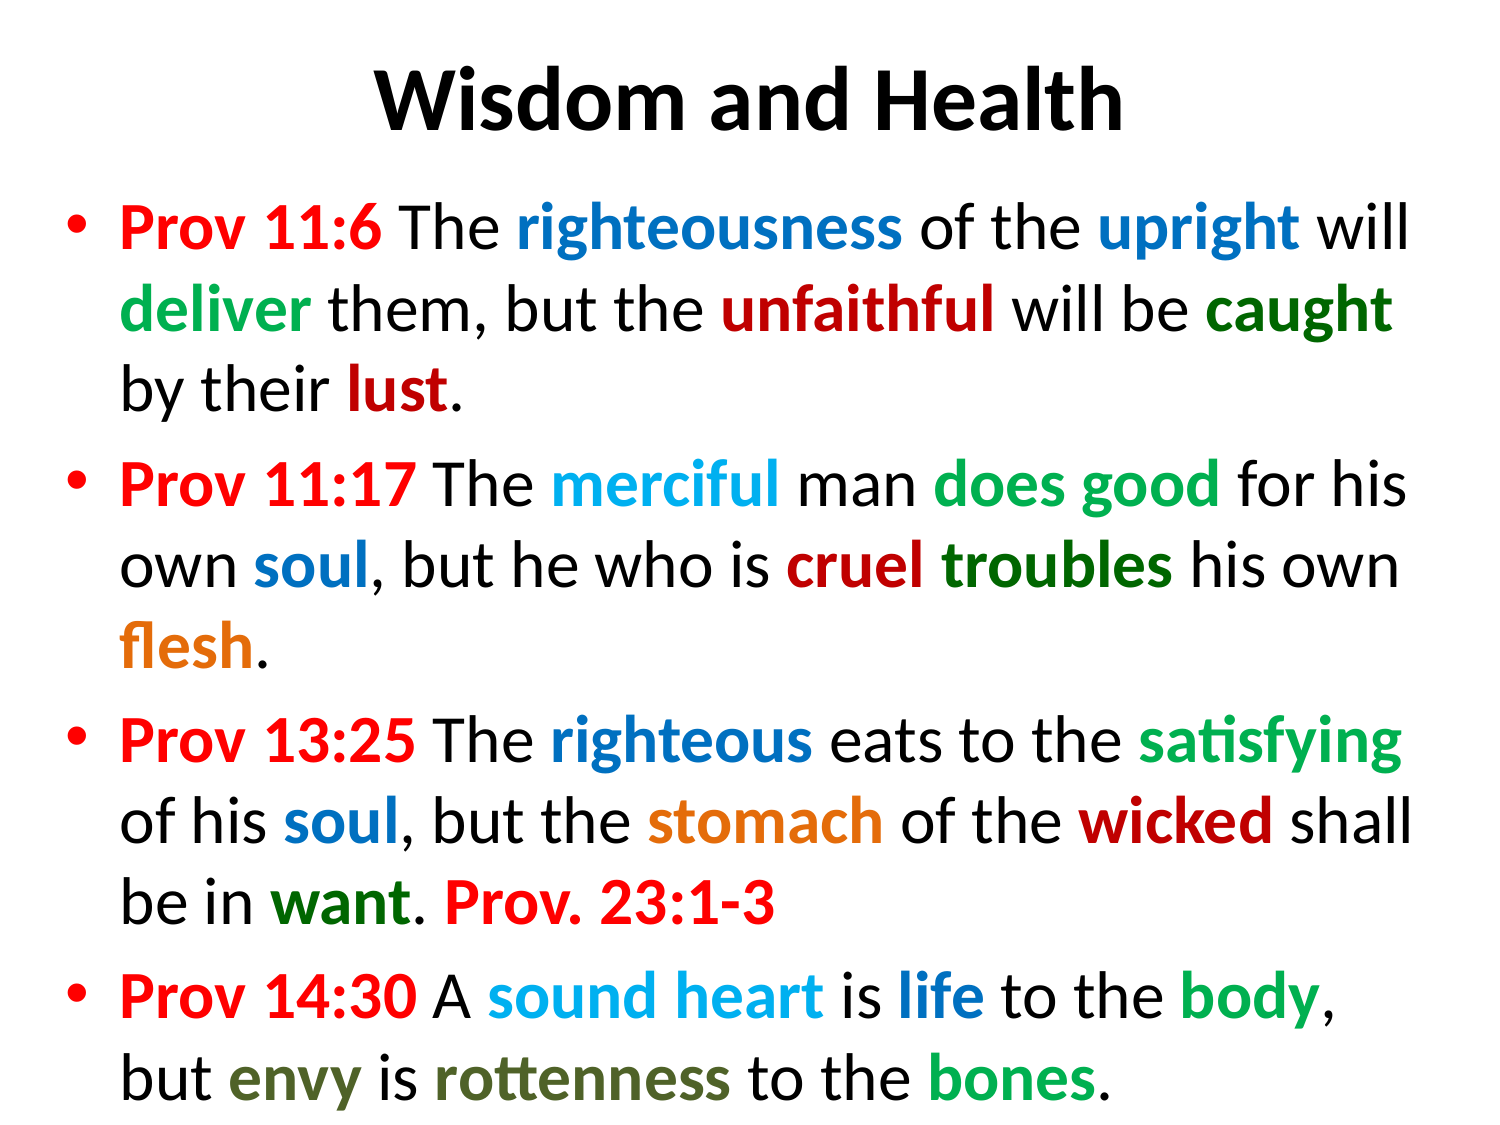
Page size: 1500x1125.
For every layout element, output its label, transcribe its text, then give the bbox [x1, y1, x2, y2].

title Wisdom and Health [75, 0, 1425, 174]
list Prov 11:6 The righteousness of the upright will deliver them, but the unfaithful will be caught by their lust. Prov 11:17 The merciful man does good for his own soul, but he who is cruel troubles his own flesh. Prov 13:25 The righteous eats to the satisfying of his soul, but the stomach of the wicked shall be in want. Prov. 23:1-3 Prov 14:30 A sound heart is life to the body, but envy is rottenness to the bones. [50, 174, 1450, 1125]
